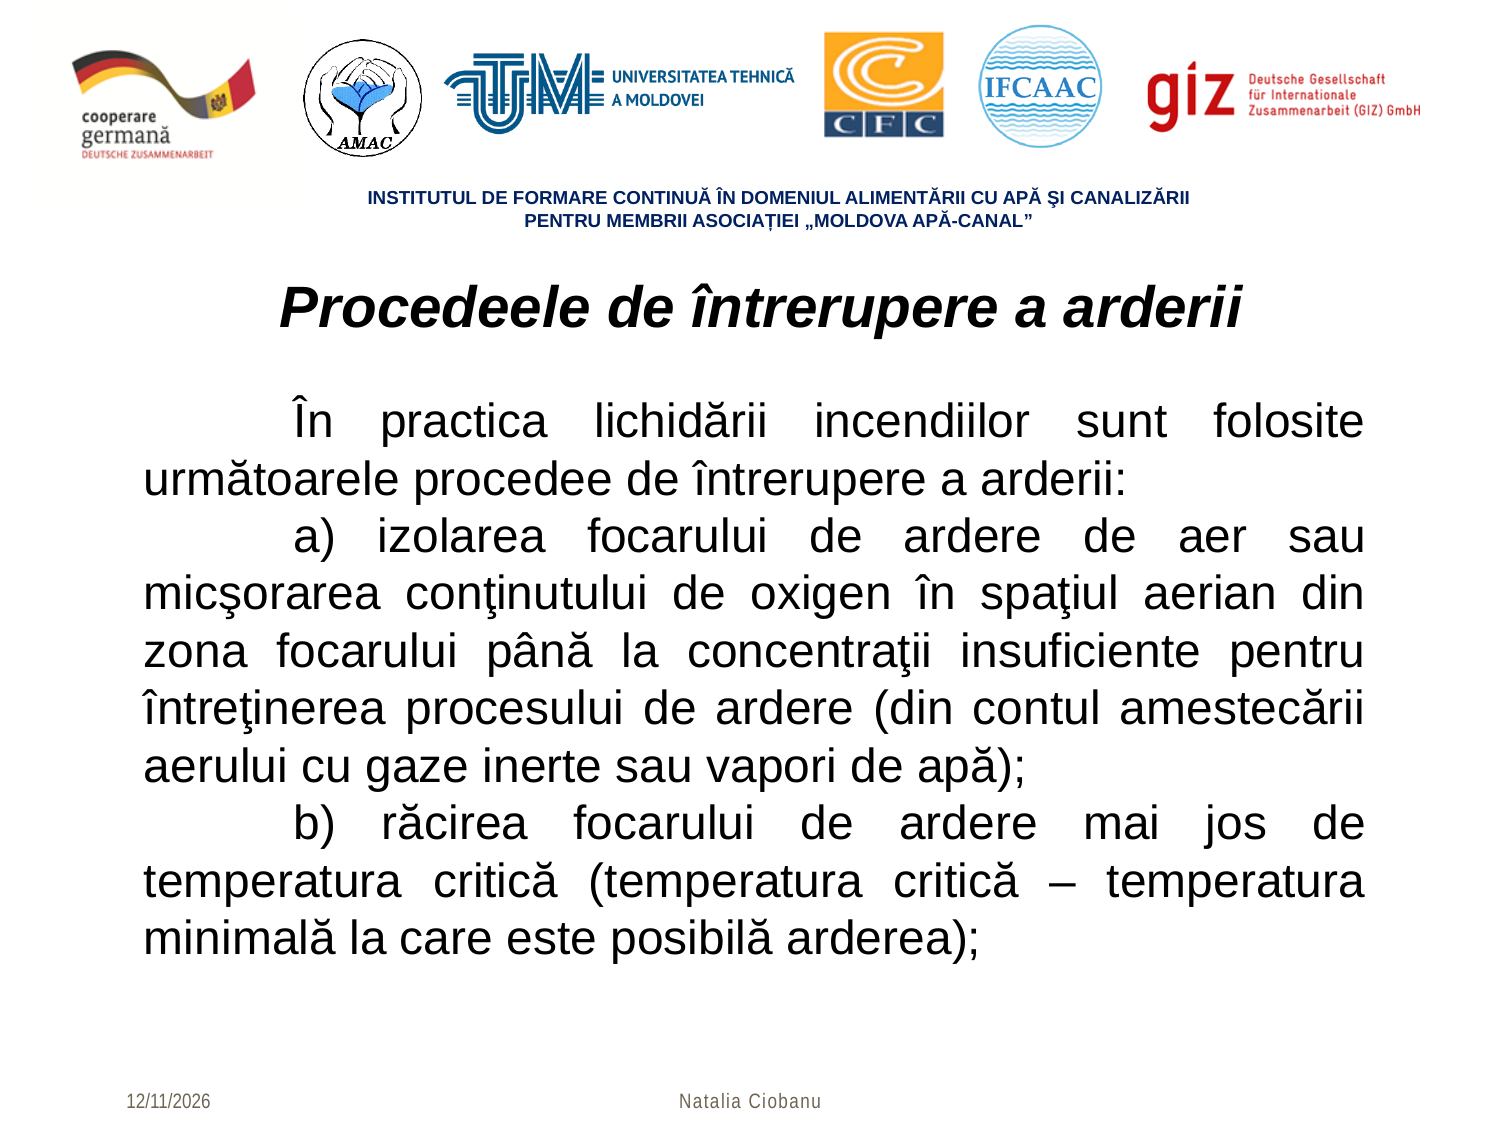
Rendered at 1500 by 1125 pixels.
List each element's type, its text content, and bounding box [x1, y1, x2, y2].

footer Natalia Ciobanu [469, 1079, 1031, 1121]
text_box INSTITUTUL DE FORMARE CONTINUĂ ÎN DOMENIUL ALIMENTĂRII CU APĂ ŞI CANALIZĂRII PENTRU MEMBRII ASOCIAȚIEI „MOLDOVA APĂ-CANAL” [190, 128, 1366, 239]
picture [1136, 55, 1435, 147]
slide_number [111, 1079, 325, 1121]
picture [434, 47, 800, 140]
picture [31, 7, 300, 213]
picture [303, 38, 422, 158]
picture [822, 23, 948, 149]
picture [970, 16, 1109, 154]
text_box Procedeele de întrerupere a arderii În practica lichidării incendiilor sunt folosite următoarele procedee de întrerupere a arderii: a) izolarea focarului de ardere de aer sau micşorarea conţinutului de oxigen în spaţiul aerian din zona focarului până la concentraţii insuficiente pentru întreţinerea procesului de ardere (din contul amestecării aerului cu gaze inerte sau vapori de apă); b) răcirea focarului de ardere mai jos de temperatura critică (temperatura critică – temperatura minimală la care este posibilă arderea); [129, 262, 1383, 972]
